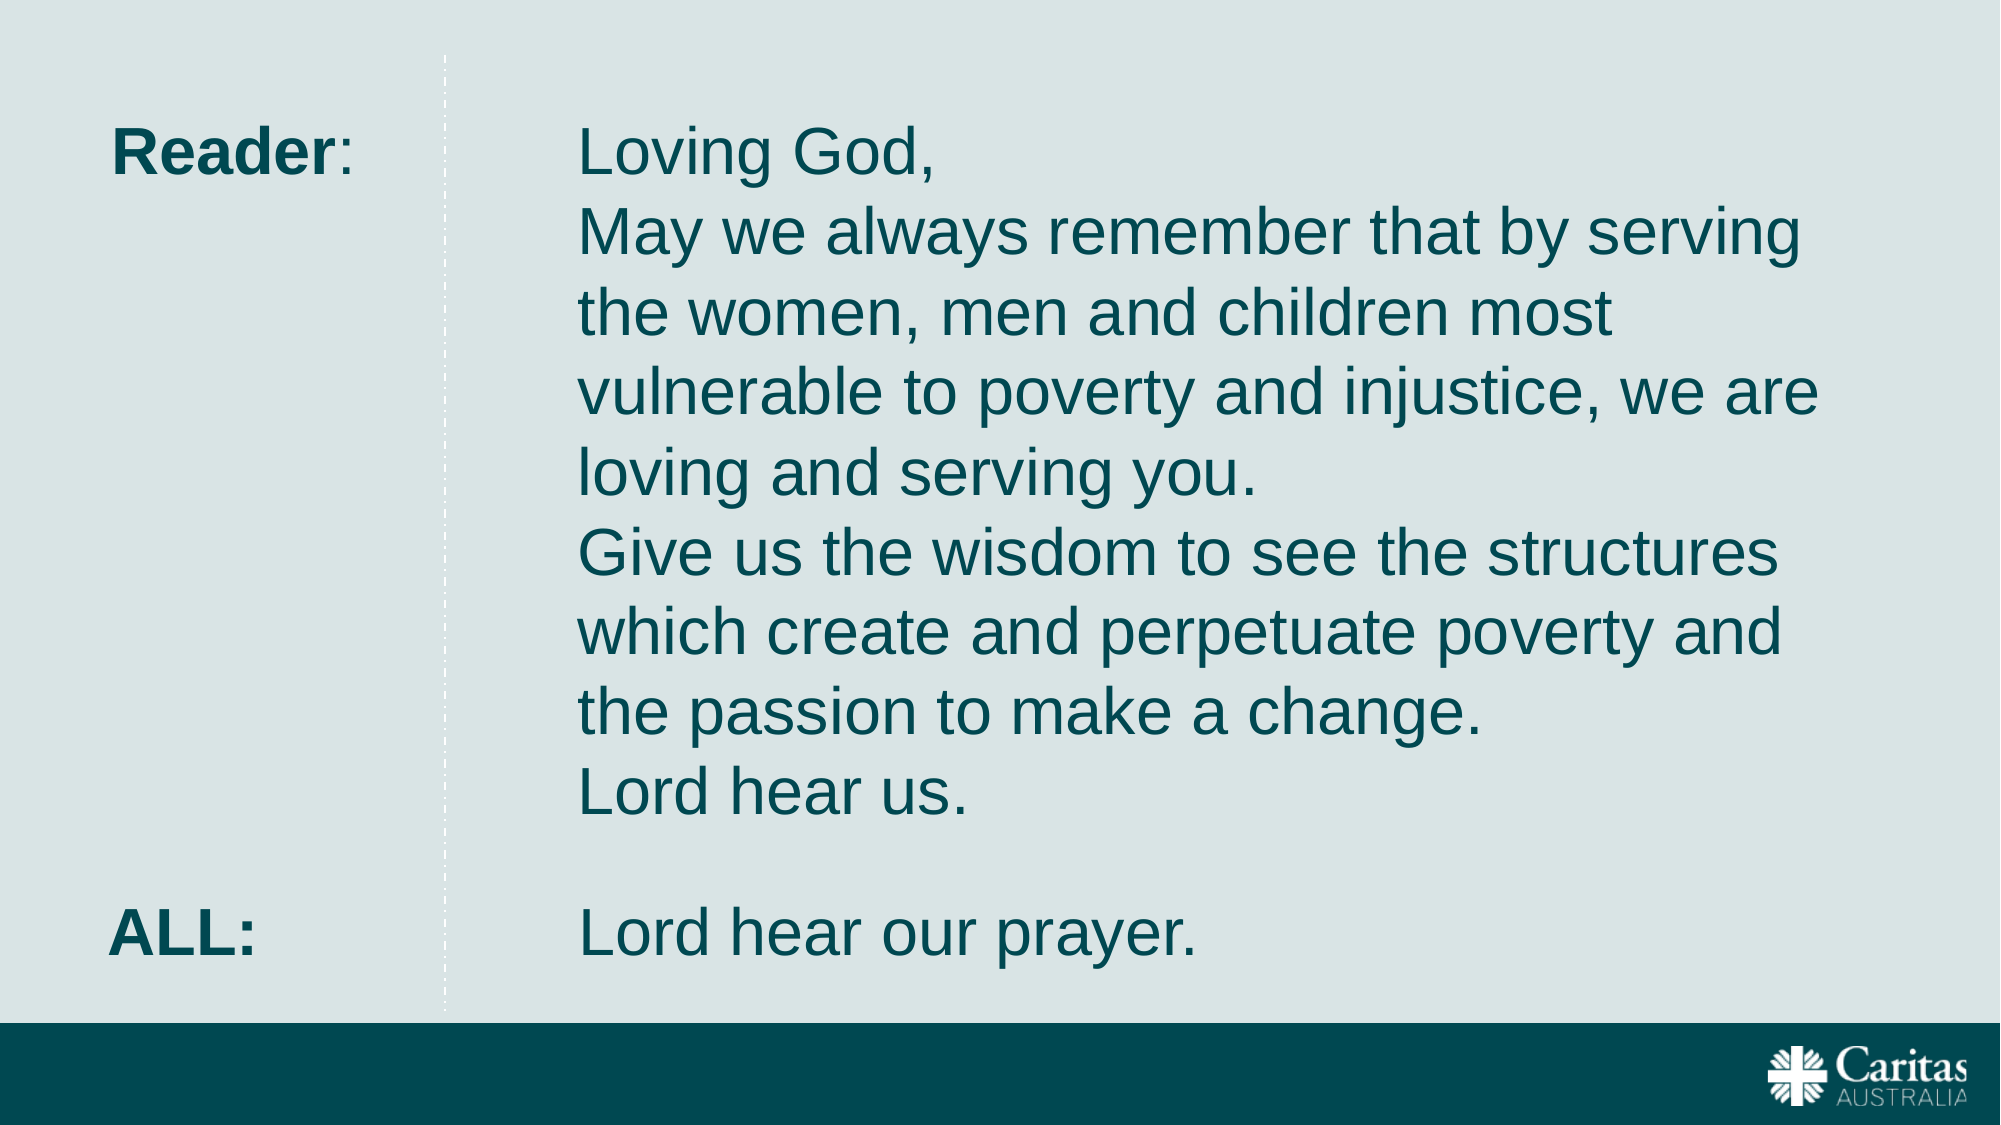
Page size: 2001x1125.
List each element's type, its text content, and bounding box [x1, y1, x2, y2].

text_box Lord hear our prayer. [563, 881, 1610, 977]
text_box Reader: [96, 101, 416, 196]
text_box ALL: [92, 881, 388, 977]
text_box Loving God, May we always remember that by serving the women, men and children most vulnerable to poverty and injustice, we are loving and serving you. Give us the wisdom to see the structures which create and perpetuate poverty and the passion to make a change. Lord hear us. [562, 101, 1851, 836]
